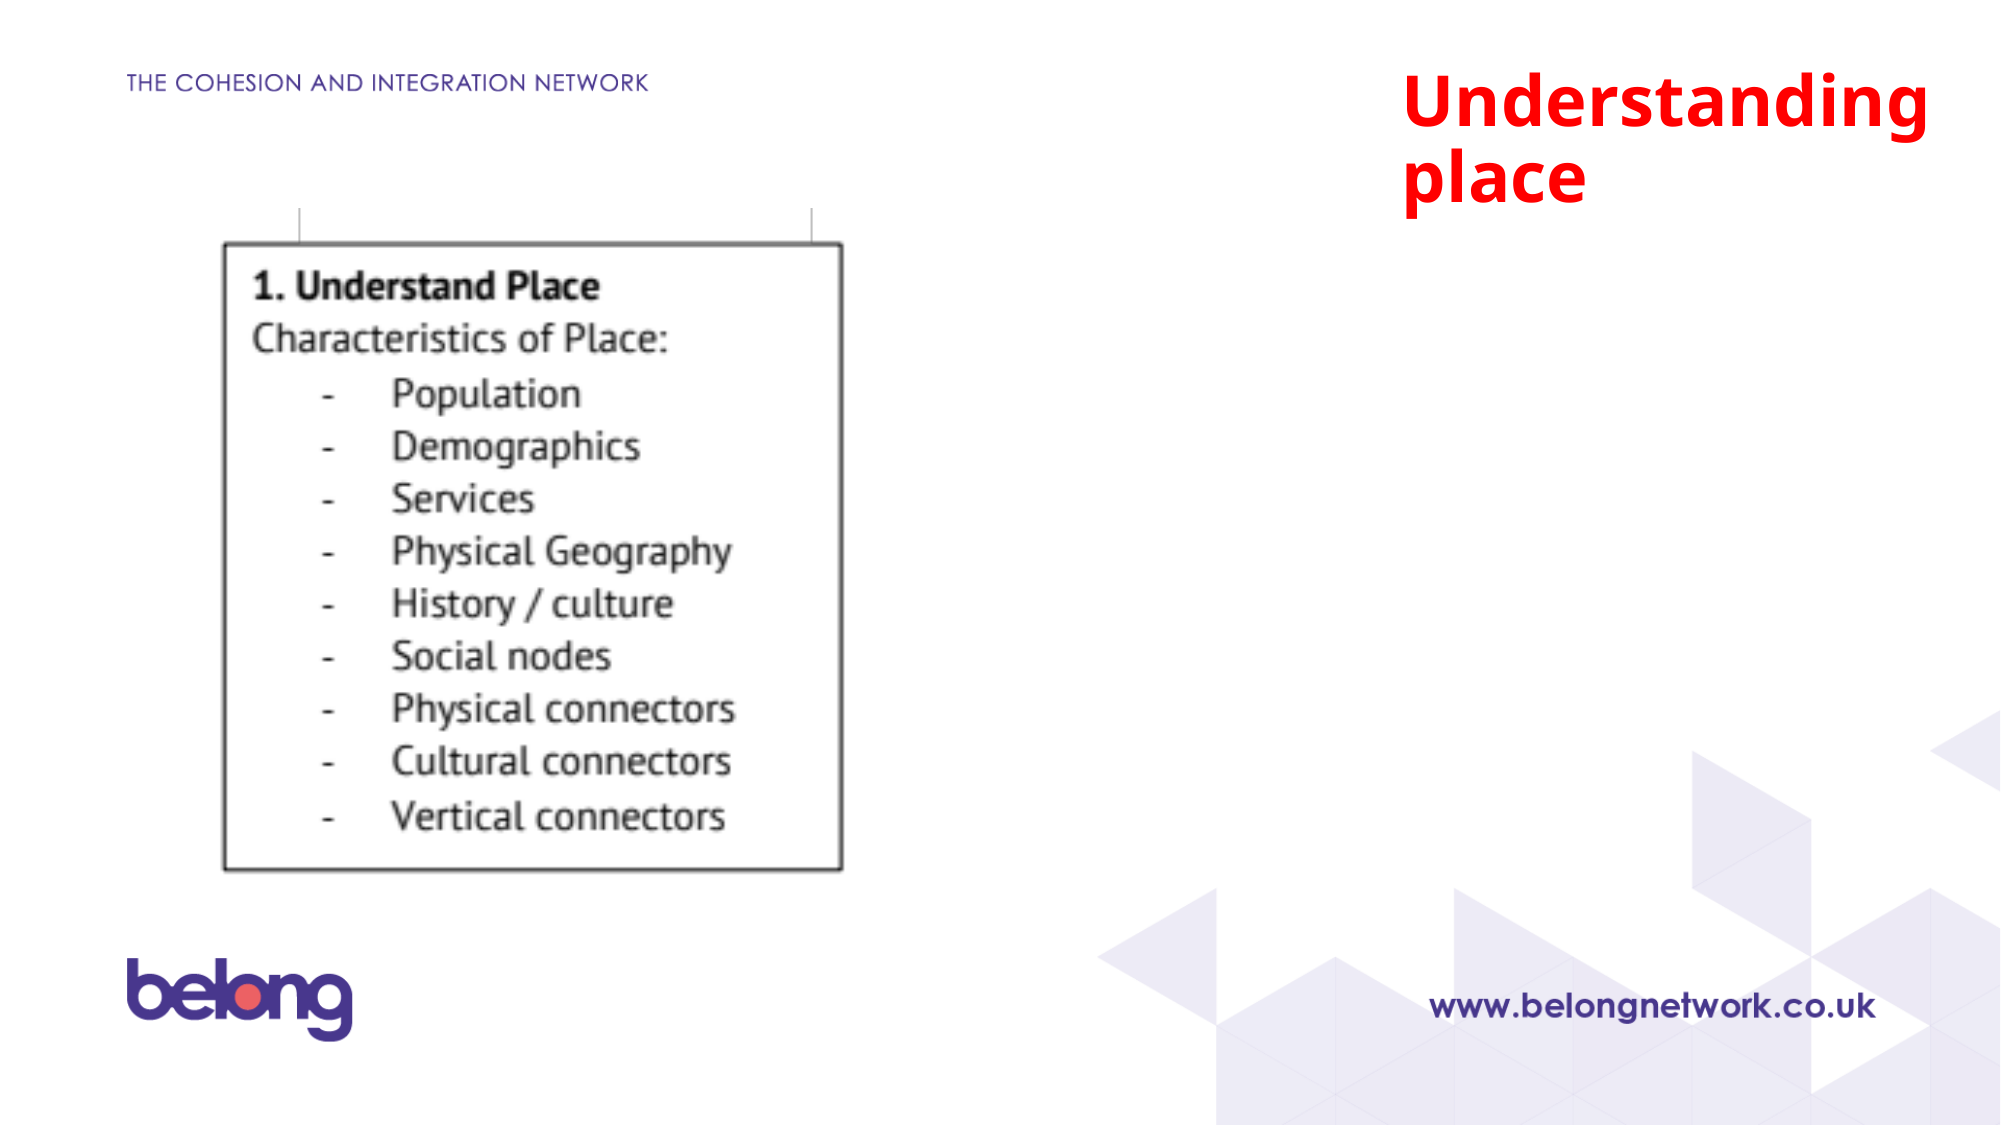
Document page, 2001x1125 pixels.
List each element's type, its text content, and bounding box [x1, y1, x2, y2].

title Understanding place [1386, 57, 2000, 227]
picture [0, 0, 2001, 1125]
